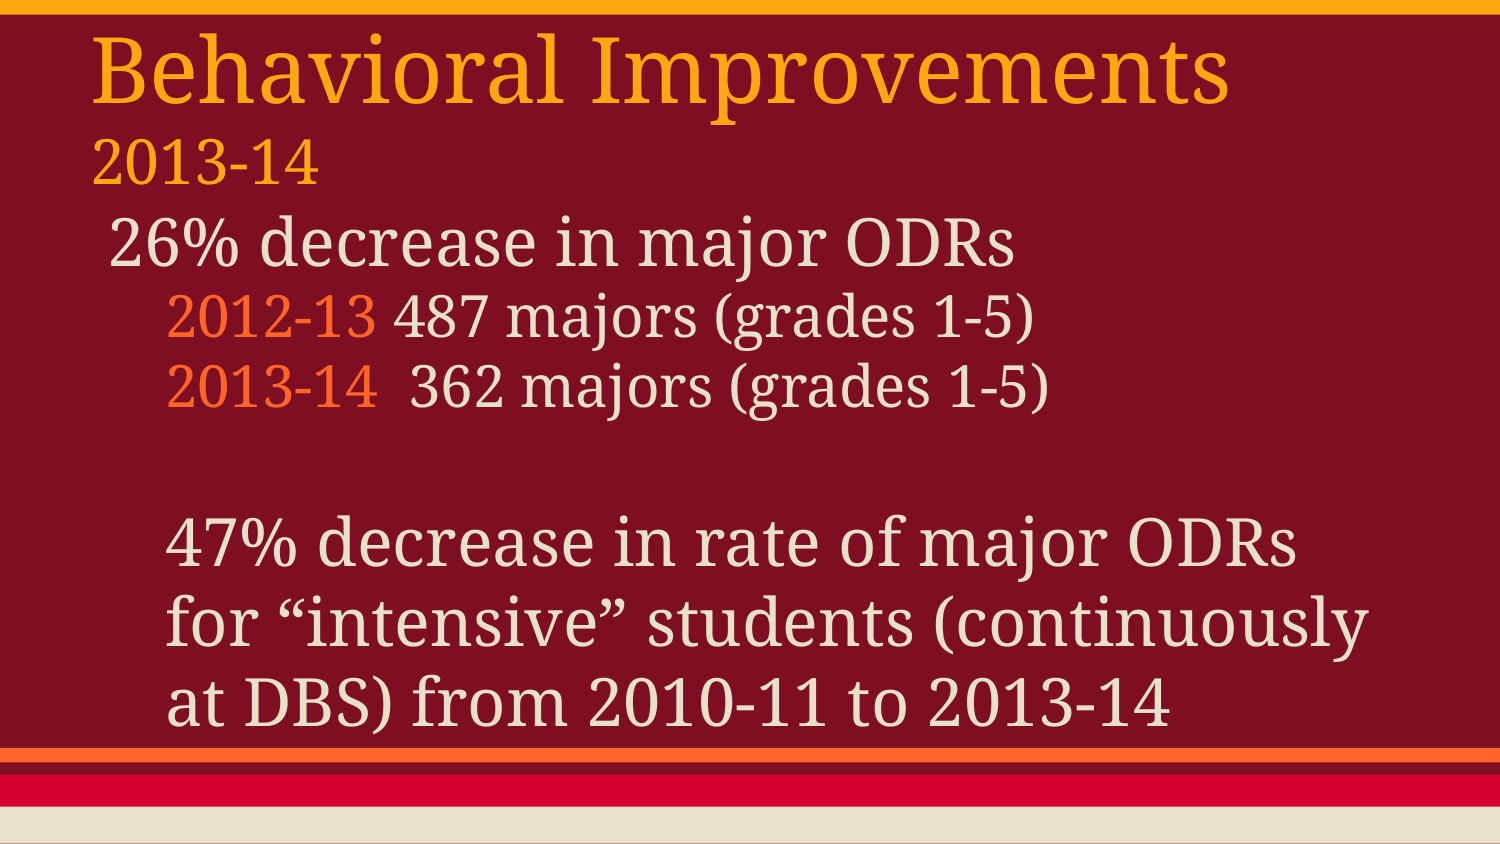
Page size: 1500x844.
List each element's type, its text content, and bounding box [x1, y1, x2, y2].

title Behavioral Improvements 2013-14 [75, 33, 1425, 175]
list 26% decrease in major ODRs 2012-13 487 majors (grades 1-5) 2013-14 362 majors (grades 1-5) 47% decrease in rate of major ODRs for “intensive” students (continuously at DBS) from 2010-11 to 2013-14 [75, 184, 1425, 733]
